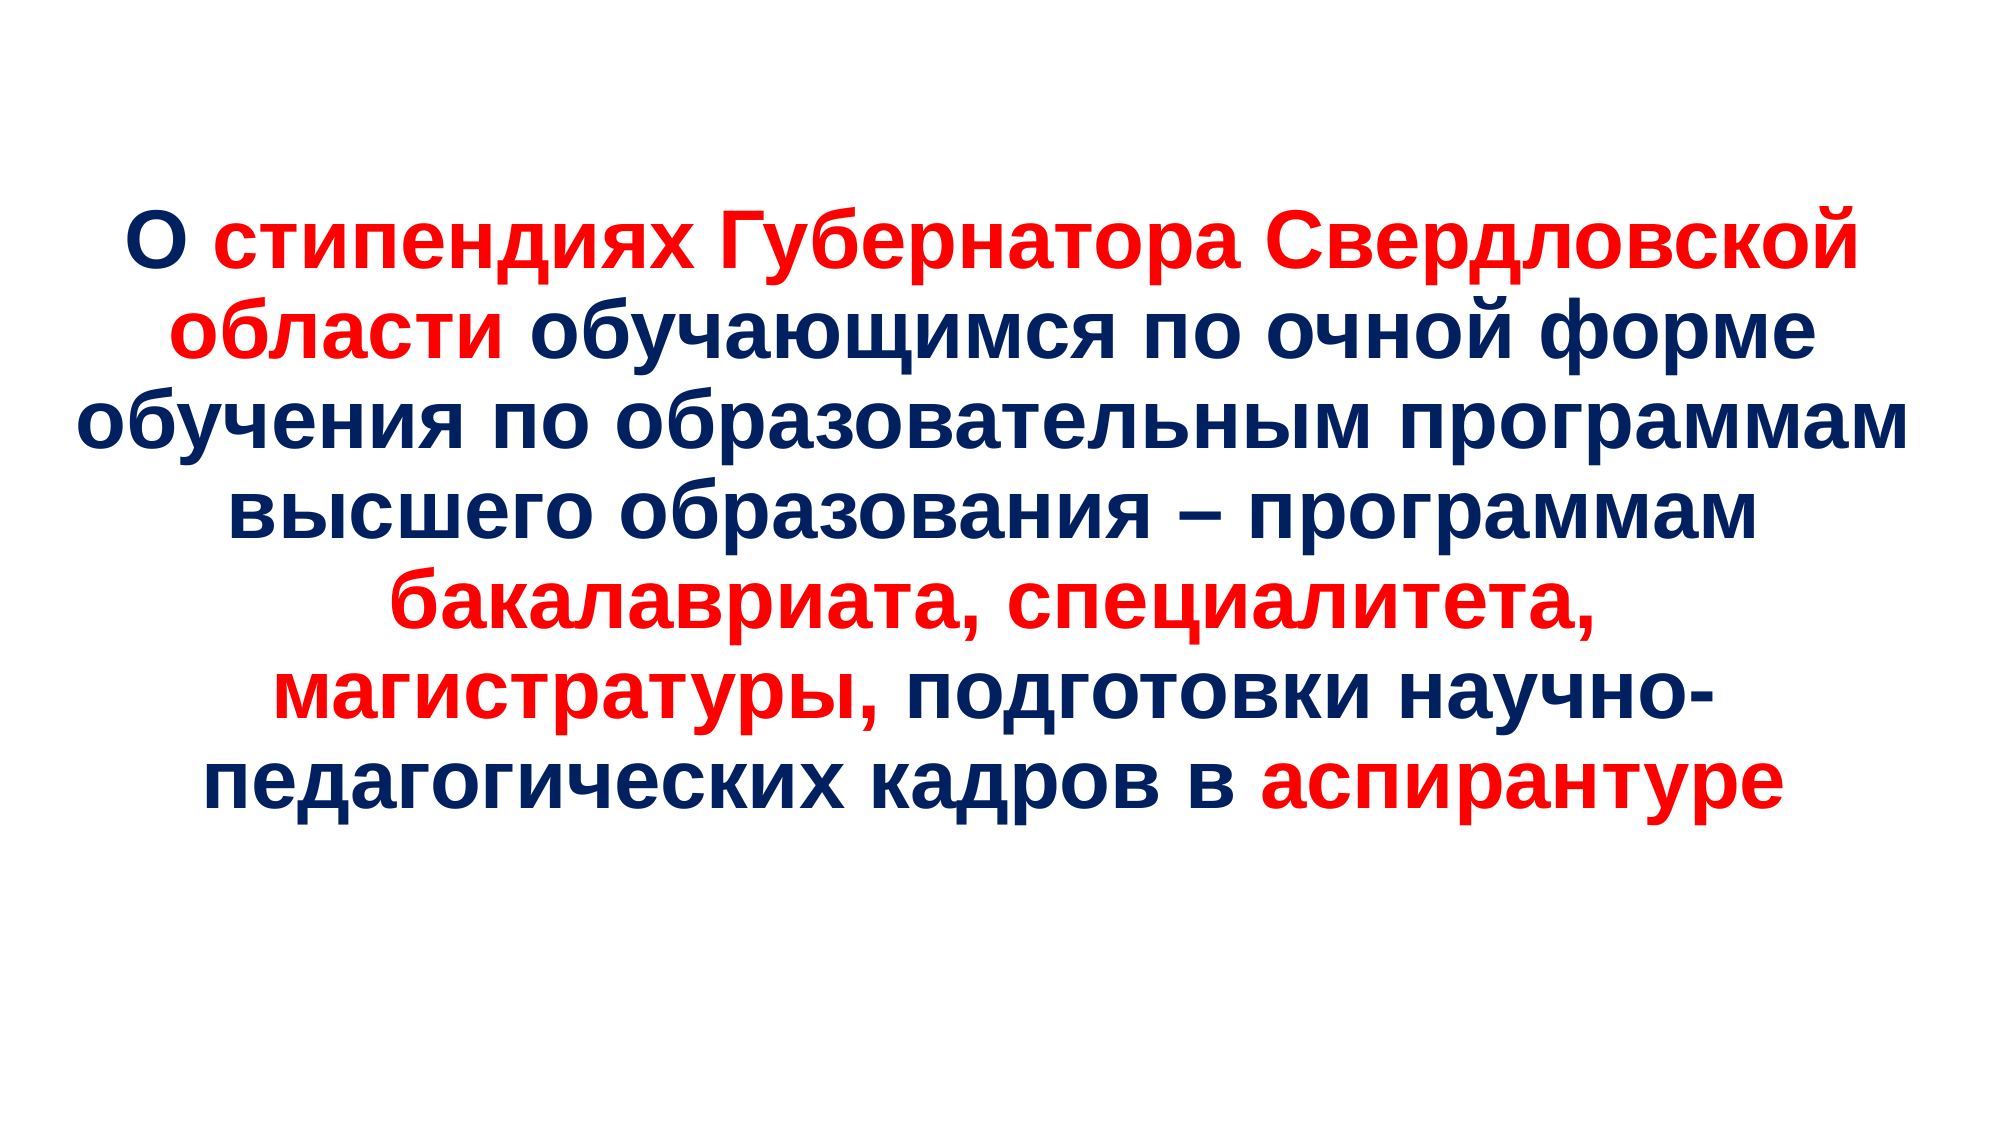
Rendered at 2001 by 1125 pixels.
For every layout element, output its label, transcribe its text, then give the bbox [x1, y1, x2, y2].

title О стипендиях Губернатора Свердловской области обучающимся по очной форме обучения по образовательным программам высшего образования – программам бакалавриата, специалитета, магистратуры, подготовки научно-педагогических кадров в аспирантуре [59, 183, 1929, 834]
